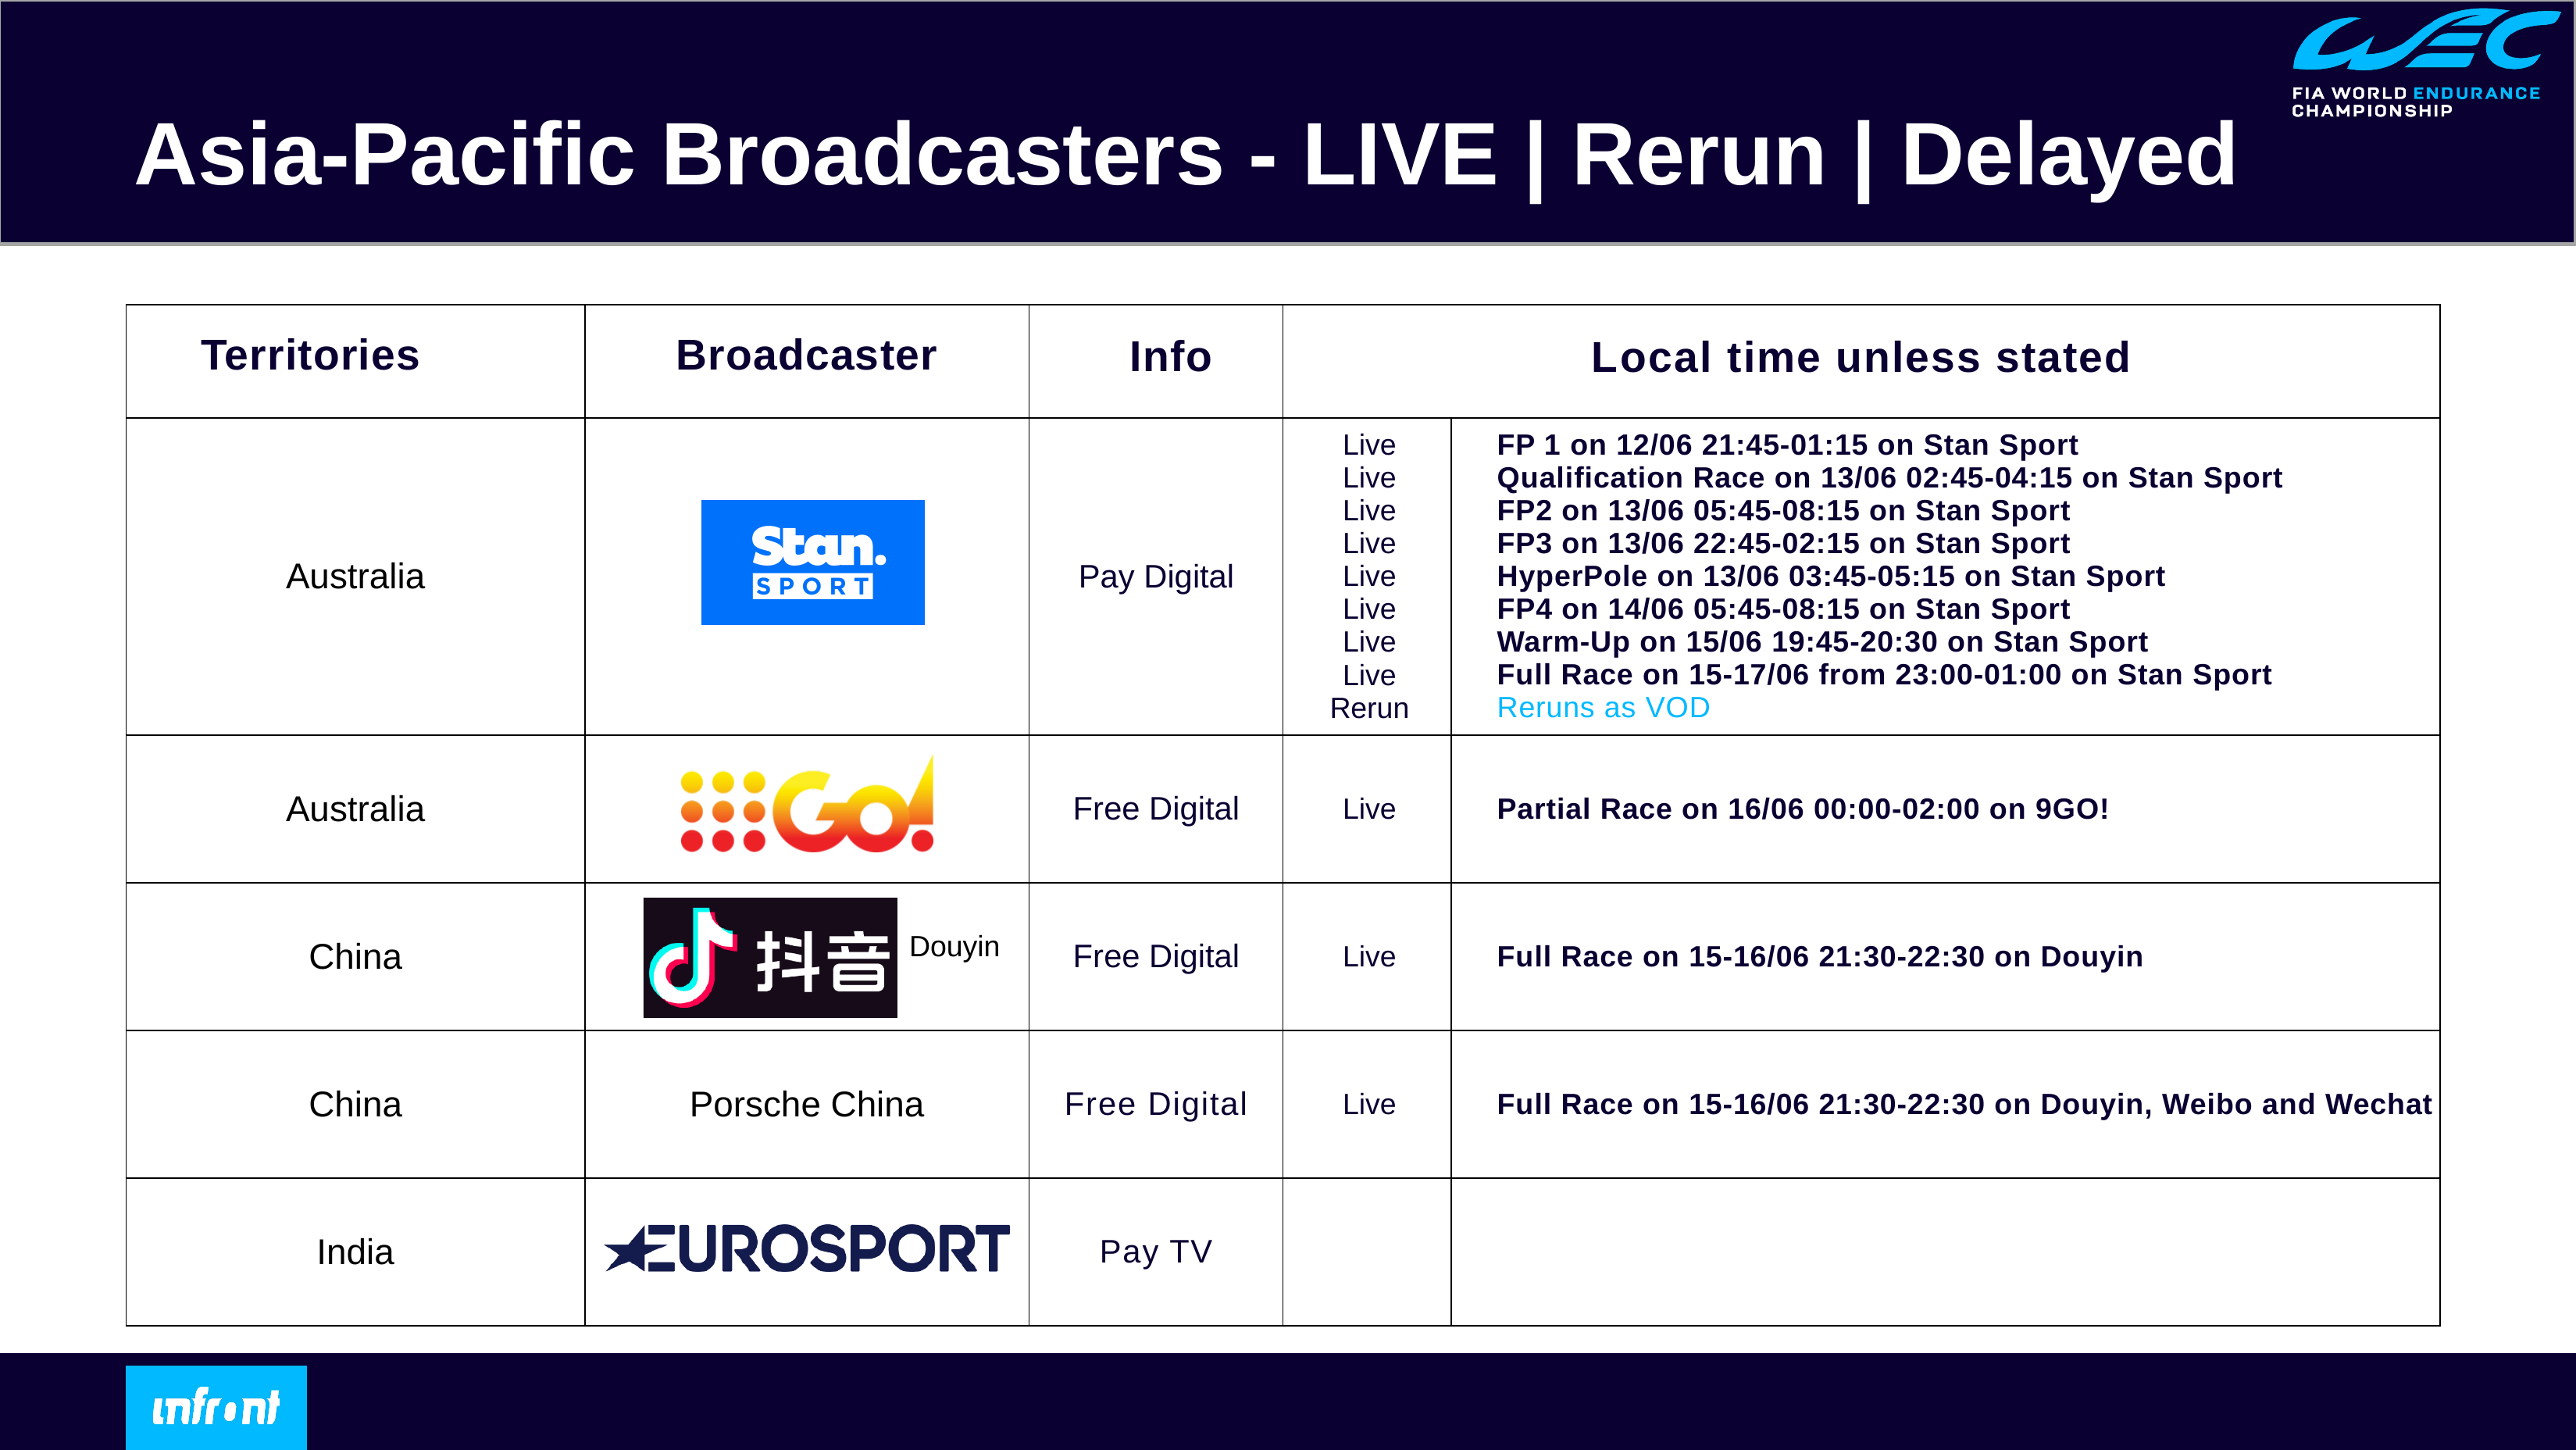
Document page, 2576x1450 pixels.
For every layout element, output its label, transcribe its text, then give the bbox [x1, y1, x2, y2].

picture [701, 499, 925, 626]
table_cell Pay Digital [1029, 419, 1283, 734]
table_cell Australia [127, 736, 584, 882]
table_cell Free Digital [1029, 1031, 1283, 1177]
table_cell [586, 884, 1029, 1030]
table_cell [586, 736, 1029, 882]
table_cell China [127, 884, 584, 1030]
text_box [2392, 0, 2576, 246]
table_cell Australia [127, 419, 584, 734]
table_header Info [1029, 305, 1283, 417]
table_cell [586, 1179, 1029, 1325]
table_header Broadcaster [586, 305, 1029, 417]
picture [604, 1223, 1011, 1272]
text_box [0, 0, 2287, 246]
picture [643, 898, 898, 1018]
table_cell Full Race on 15-16/06 21:30-22:30 on Douyin [1452, 884, 2439, 1030]
text_box [0, 1353, 2576, 1450]
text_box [126, 1366, 308, 1450]
table_cell Porsche China [586, 1031, 1029, 1177]
table_cell China [127, 1031, 584, 1177]
table_header Local time unless stated [1283, 305, 2439, 417]
table_cell Free Digital [1029, 736, 1283, 882]
table_cell Live [1283, 1031, 1450, 1177]
table_cell Partial Race on 16/06 00:00-02:00 on 9GO! [1452, 736, 2439, 882]
table_cell Live [1283, 736, 1450, 882]
picture [2286, 2, 2567, 123]
table_cell FP 1 on 12/06 21:45-01:15 on Stan Sport Qualification Race on 13/06 02:45-04:15 on Stan Sport FP2 on 13/06 05:45-08:15 on Stan Sport FP3 on 13/06 22:45-02:15 on Stan Sport HyperPole on 13/06 03:45-05:15 on Stan Sport FP4 on 14/06 05:45-08:15 on Stan Sport Warm-Up on 15/06 19:45-20:30 on Stan Sport Full Race on 15-17/06 from 23:00-01:00 on Stan Sport Reruns as VOD [1452, 419, 2439, 734]
picture [681, 753, 933, 852]
table_cell Live [1283, 884, 1450, 1030]
table_cell Pay TV [1029, 1179, 1283, 1325]
table_cell Live Live Live Live Live Live Live Live Rerun [1283, 419, 1450, 734]
table_cell Full Race on 15-16/06 21:30-22:30 on Douyin, Weibo and Wechat [1452, 1031, 2439, 1177]
table_cell [1283, 1179, 1450, 1325]
title Asia-Pacific Broadcasters - LIVE | Rerun | Delayed [132, 94, 2392, 304]
table_cell [1452, 1179, 2439, 1325]
table_cell India [127, 1179, 584, 1325]
table_cell [586, 419, 1029, 734]
table_header Territories [127, 305, 584, 417]
table_cell Free Digital [1029, 884, 1283, 1030]
text_box Douyin [909, 927, 1064, 963]
